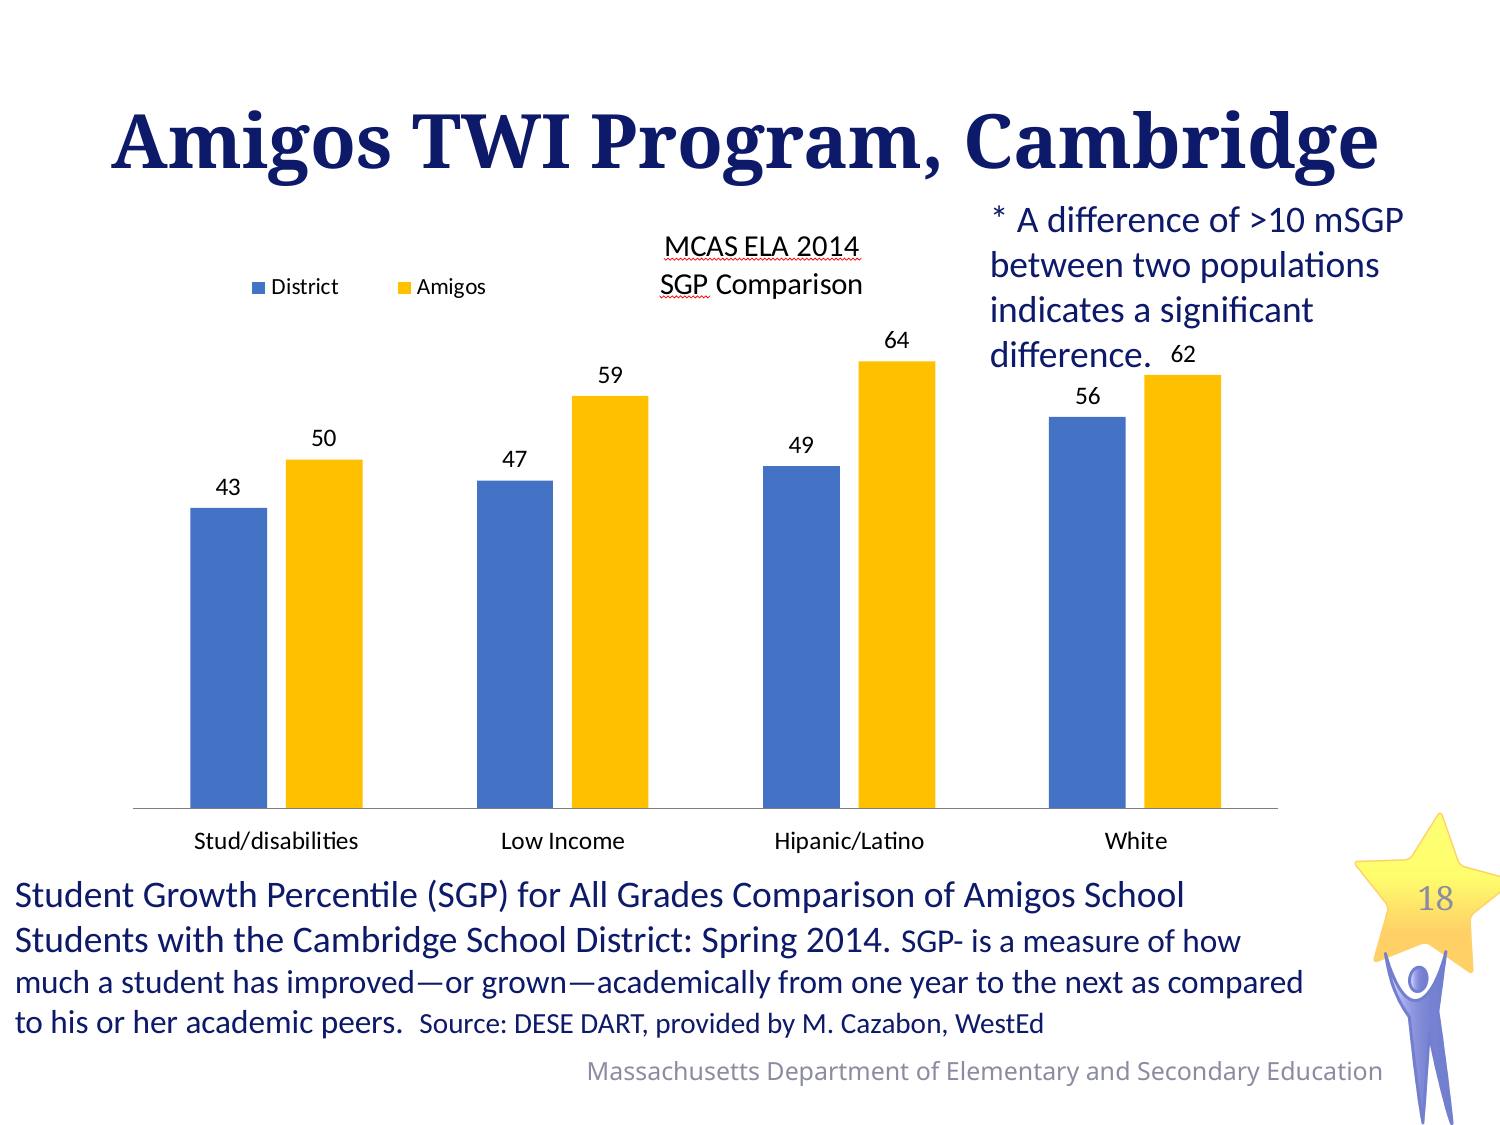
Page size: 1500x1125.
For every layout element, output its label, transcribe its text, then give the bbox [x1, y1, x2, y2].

text_box Student Growth Percentile (SGP) for All Grades Comparison of Amigos School Students with the Cambridge School District: Spring 2014. SGP- is a measure of how much a student has improved—or grown—academically from one year to the next as compared to his or her academic peers. Source: DESE DART, provided by M. Cazabon, WestEd [0, 862, 1325, 1047]
slide_number 18 [1392, 862, 1480, 938]
title Amigos TWI Program, Cambridge [50, 45, 1463, 233]
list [112, 212, 1413, 872]
text_box * A difference of >10 mSGP between two populations indicates a significant difference. [975, 187, 1463, 383]
footer Massachusetts Department of Elementary and Secondary Education [512, 1042, 1400, 1103]
